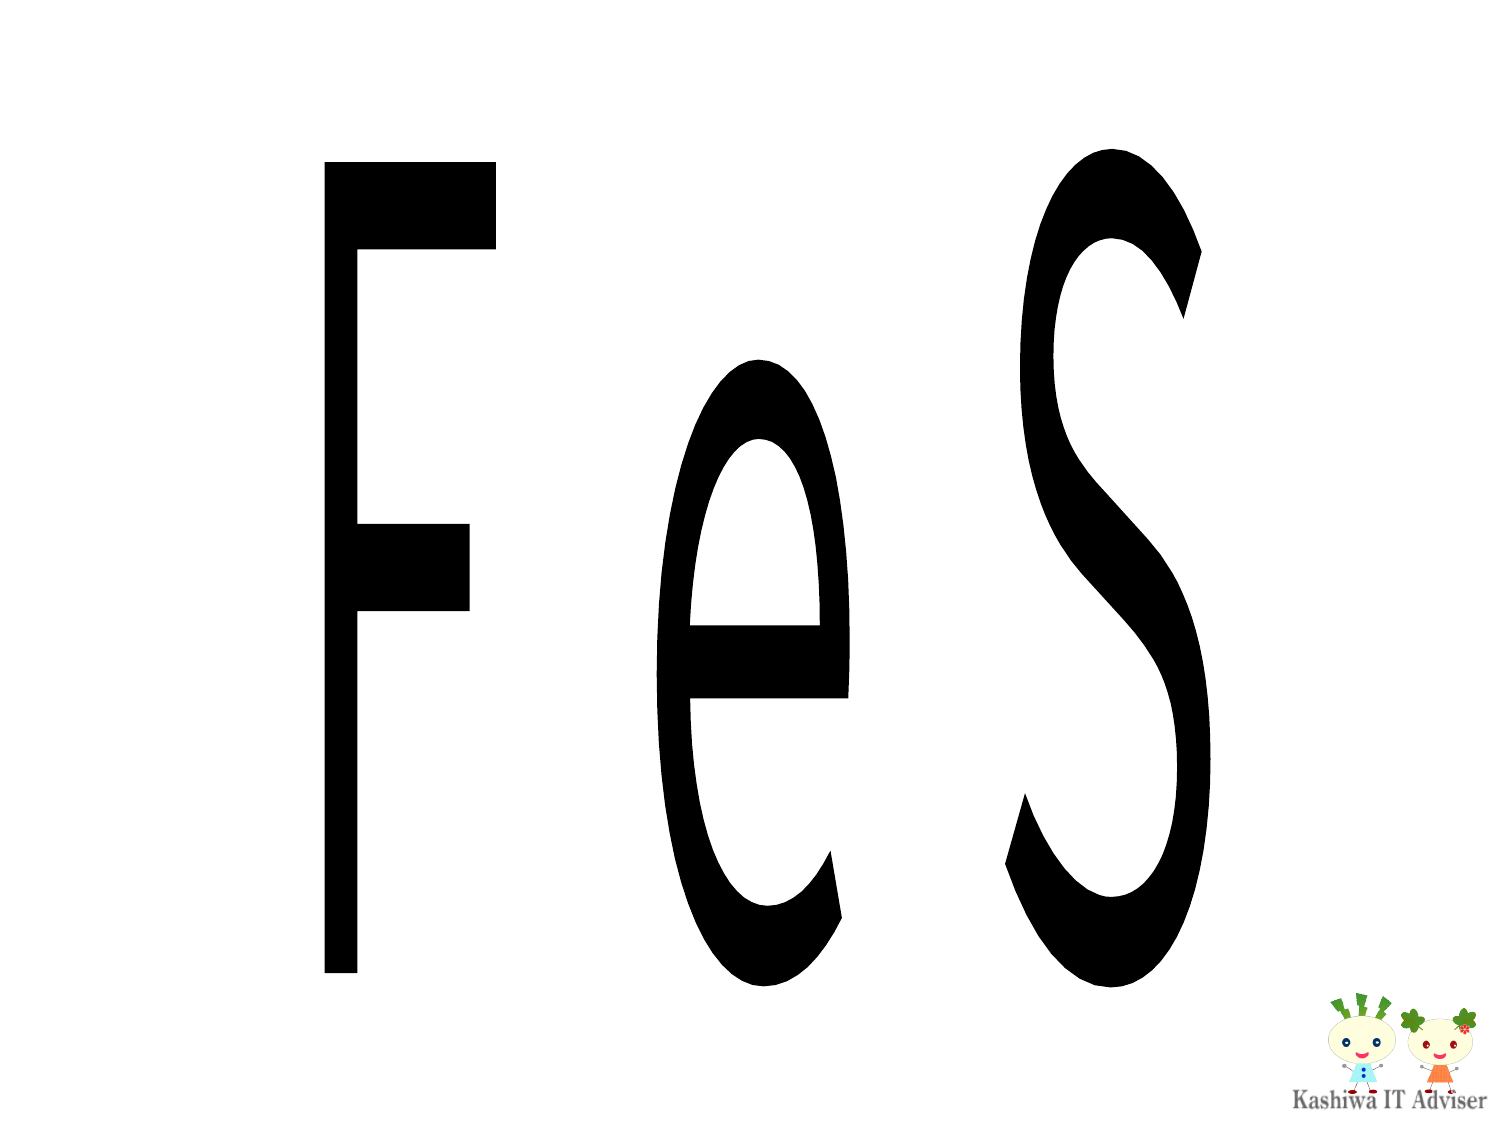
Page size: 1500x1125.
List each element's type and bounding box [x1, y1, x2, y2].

picture [1292, 992, 1488, 1110]
